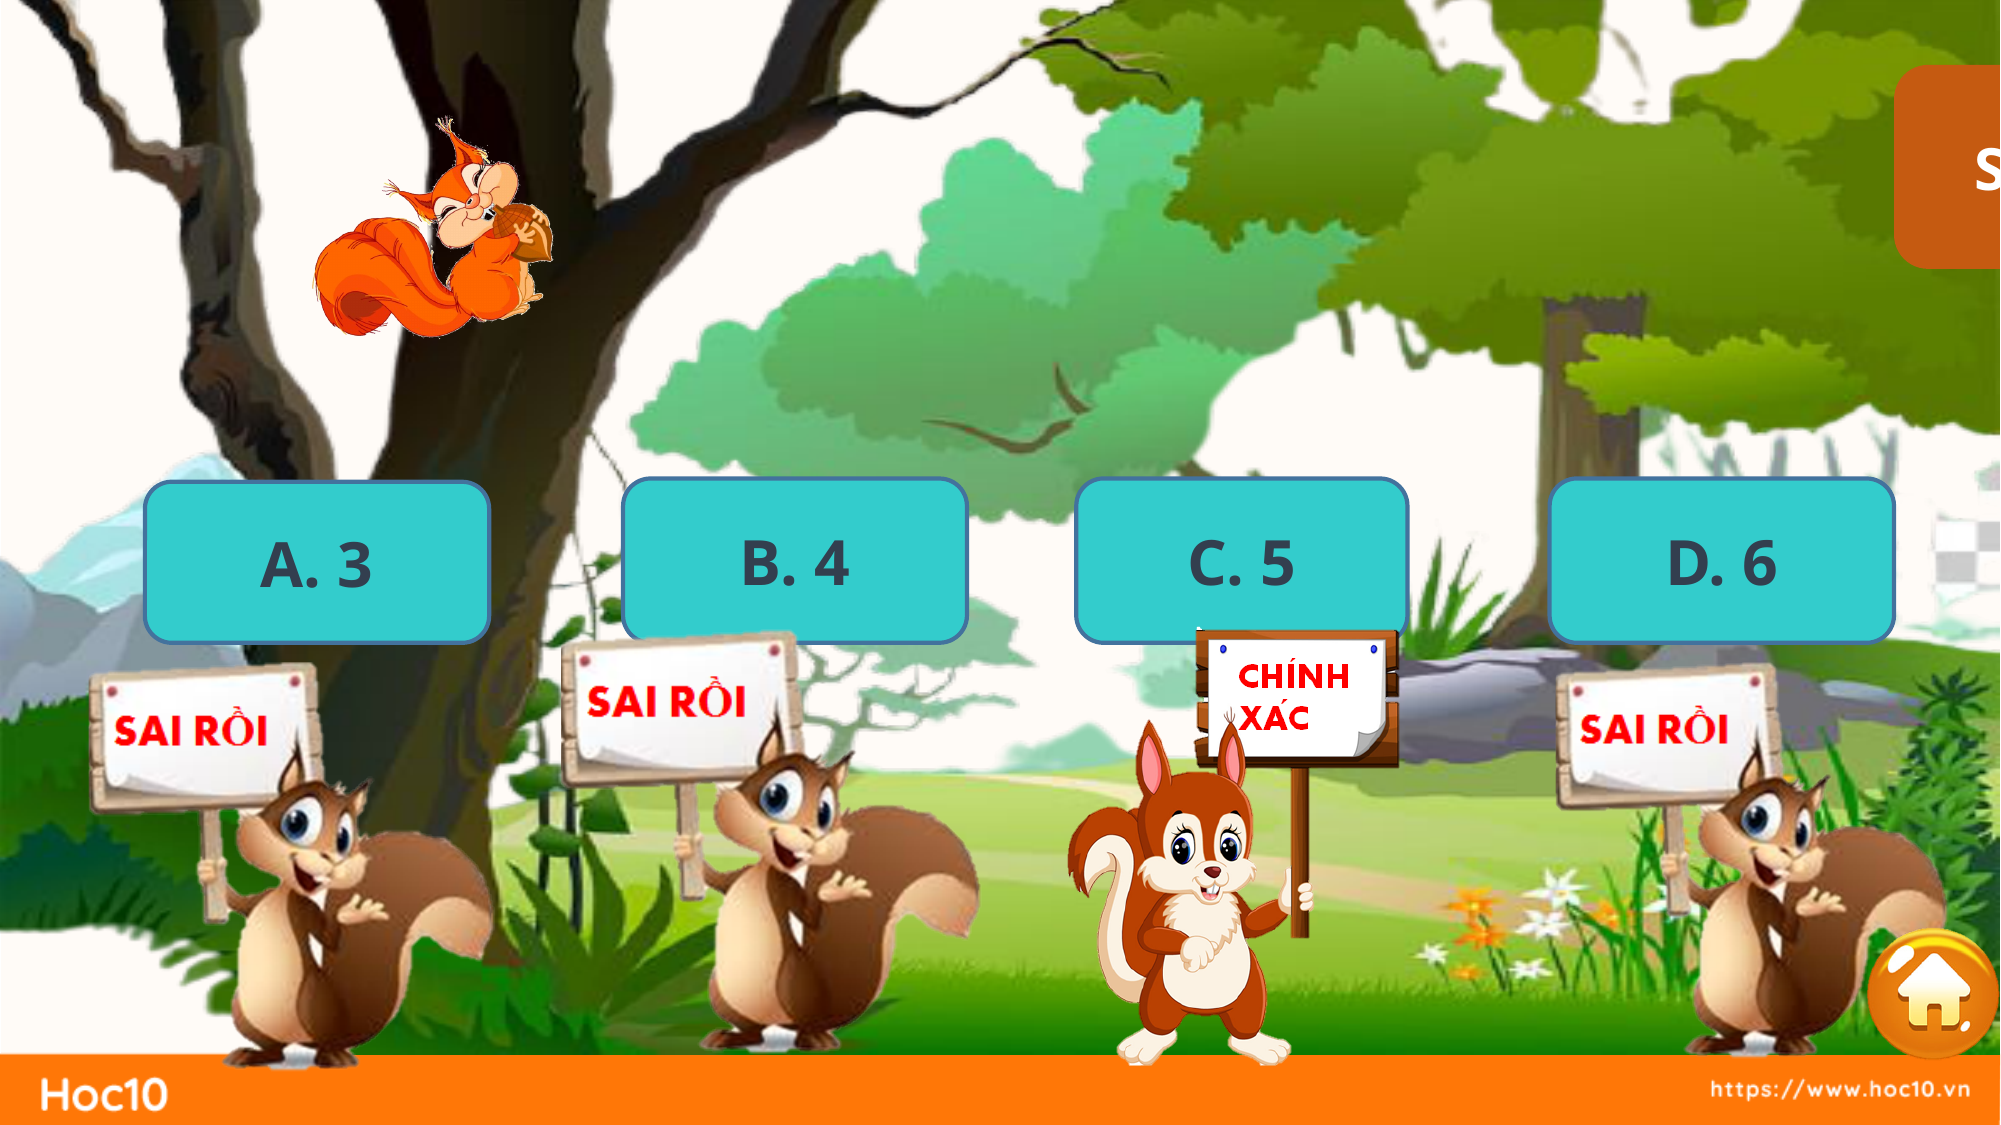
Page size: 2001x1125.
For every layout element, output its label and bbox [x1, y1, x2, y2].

text_box [1893, 0, 2000, 270]
picture [0, 0, 2001, 1125]
